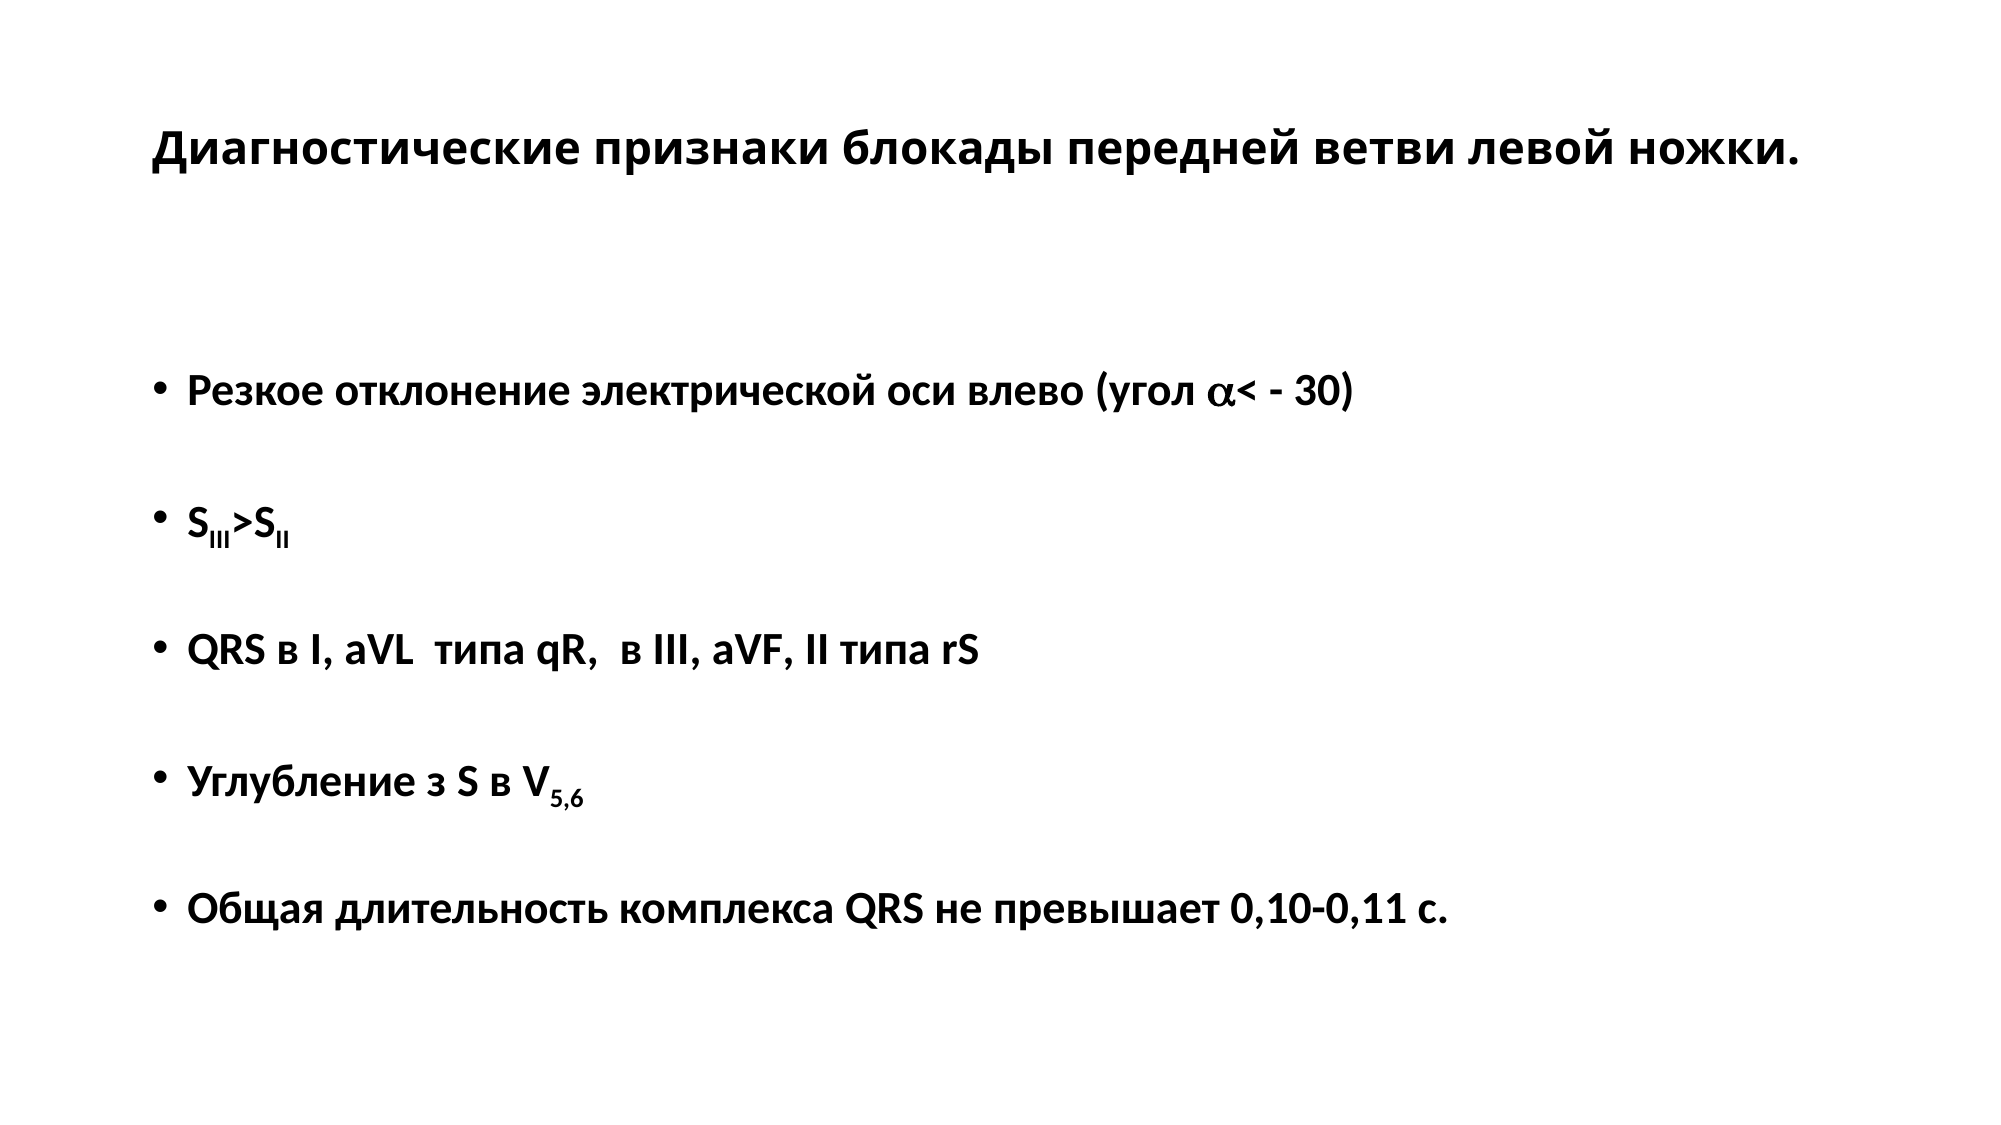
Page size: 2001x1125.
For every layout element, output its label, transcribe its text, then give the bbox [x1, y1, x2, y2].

list Резкое отклонение электрической оси влево (угол < - 30) SIII>SII QRS в I, aVL типа qR, в III, aVF, II типа rS Углубление з S в V5,6 Общая длительность комплекса QRS не превышает 0,10-0,11 с. [137, 299, 1863, 1014]
title Диагностические признаки блокады передней ветви левой ножки. [137, 59, 1863, 246]
